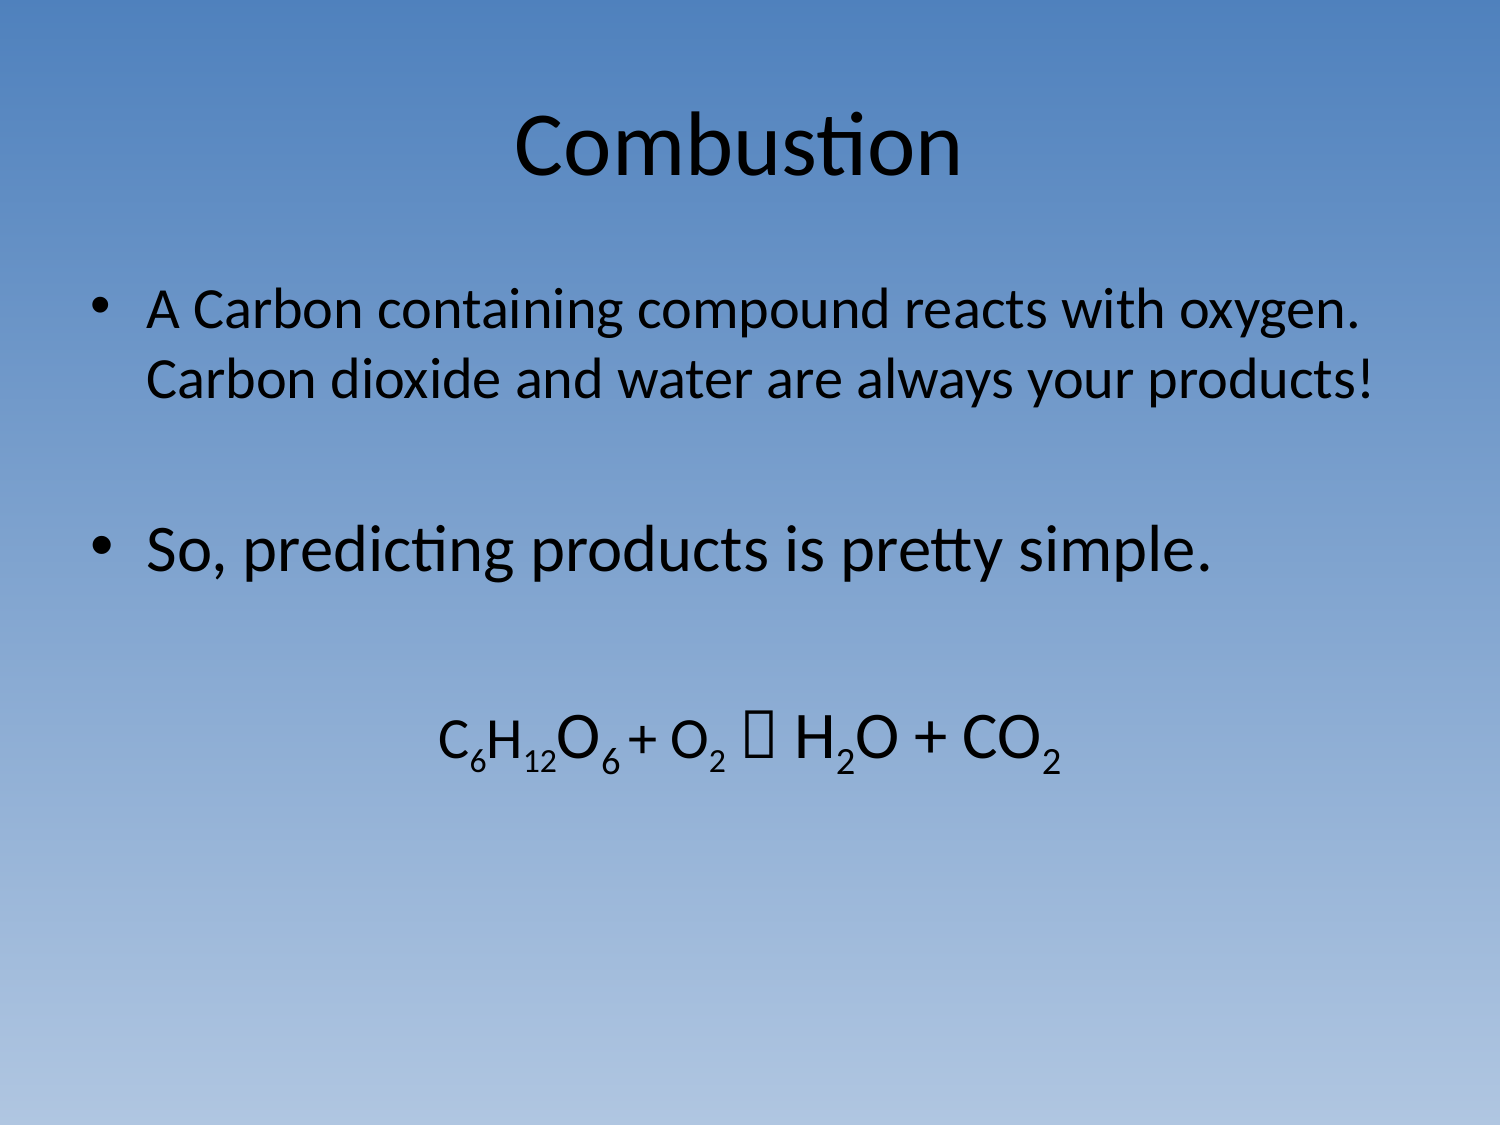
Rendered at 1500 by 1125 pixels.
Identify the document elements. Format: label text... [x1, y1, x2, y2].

list A Carbon containing compound reacts with oxygen. Carbon dioxide and water are always your products! So, predicting products is pretty simple. C6H12O6 + O2  H2O + CO2 [75, 262, 1425, 1005]
title Combustion [75, 45, 1425, 233]
